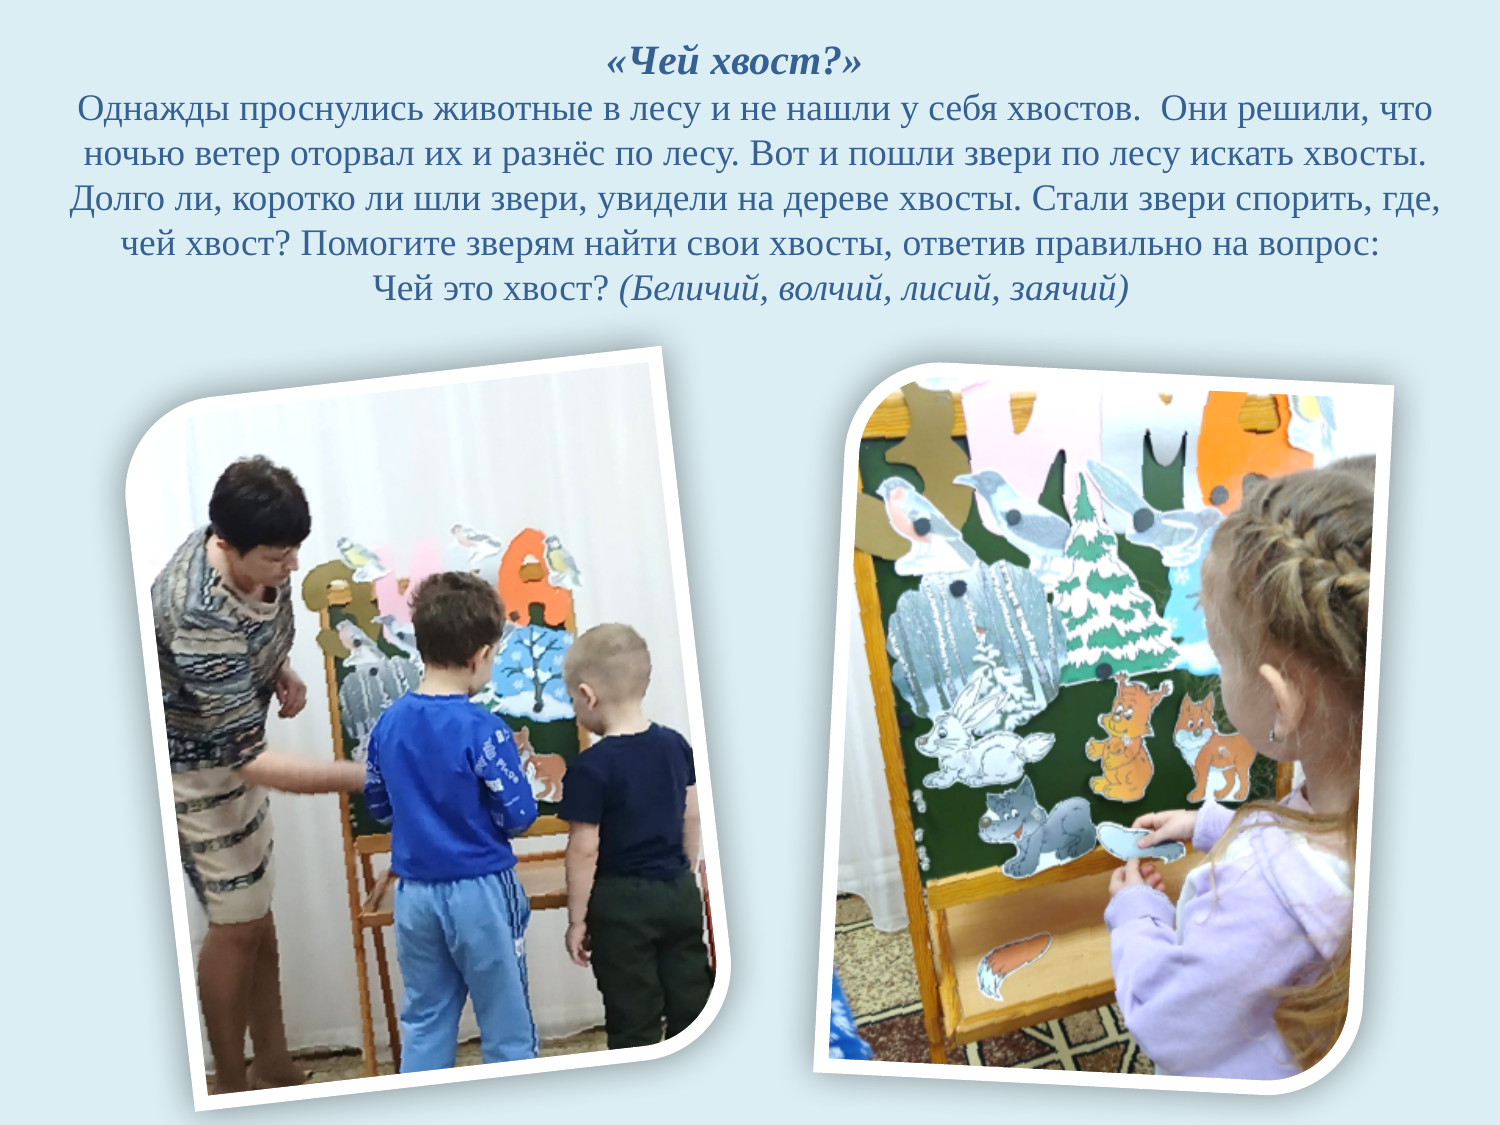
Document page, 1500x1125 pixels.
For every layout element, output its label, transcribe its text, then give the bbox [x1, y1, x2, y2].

text_box «Чей хвост?» Однажды проснулись животные в лесу и не нашли у себя хвостов. Они решили, что ночью ветер оторвал их и разнёс по лесу. Вот и пошли звери по лесу искать хвосты. Долго ли, коротко ли шли звери, увидели на дереве хвосты. Стали звери спорить, где, чей хвост? Помогите зверям найти свои хвосты, ответив правильно на вопрос: Чей это хвост? (Беличий, волчий, лисий, заячий) [53, 25, 1459, 316]
picture [829, 378, 1378, 1080]
picture [141, 363, 716, 1095]
